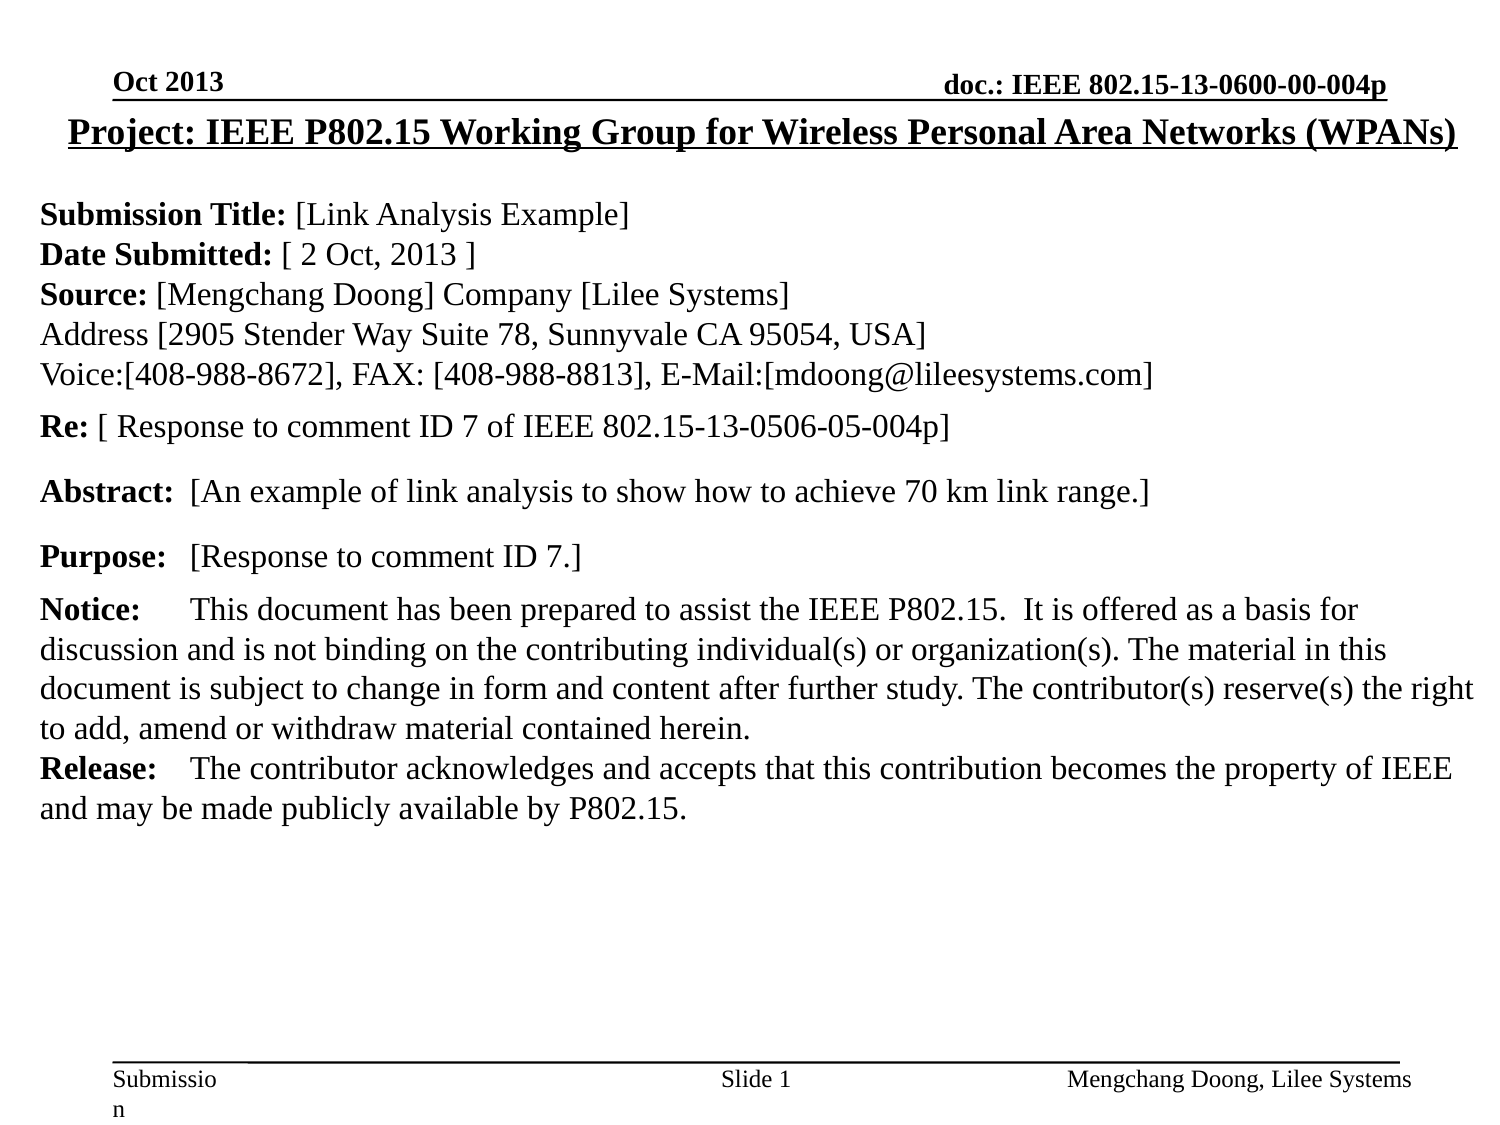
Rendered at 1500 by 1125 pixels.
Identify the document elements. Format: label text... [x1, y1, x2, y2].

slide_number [112, 62, 375, 98]
slide_number Slide 1 [712, 1062, 800, 1093]
text_box Project: IEEE P802.15 Working Group for Wireless Personal Area Networks (WPANs) Submission Title: [Link Analysis Example] Date Submitted: [ 2 Oct, 2013 ] Source: [Mengchang Doong] Company [Lilee Systems] Address [2905 Stender Way Suite 78, Sunnyvale CA 95054, USA] Voice:[408-988-8672], FAX: [408-988-8813], E-Mail:[mdoong@lileesystems.com] Re: [ Response to comment ID 7 of IEEE 802.15-13-0506-05-004p] Abstract: [An example of link analysis to show how to achieve 70 km link range.] Purpose: [Response to comment ID 7.] Notice: This document has been prepared to assist the IEEE P802.15. It is offered as a basis for discussion and is not binding on the contributing individual(s) or organization(s). The material in this document is subject to change in form and content after further study. The contributor(s) reserve(s) the right to add, amend or withdraw material contained herein. Release: The contributor acknowledges and accepts that this contribution becomes the property of IEEE and may be made publicly available by P802.15. [24, 99, 1500, 834]
footer Mengchang Doong, Lilee Systems [900, 1062, 1413, 1093]
